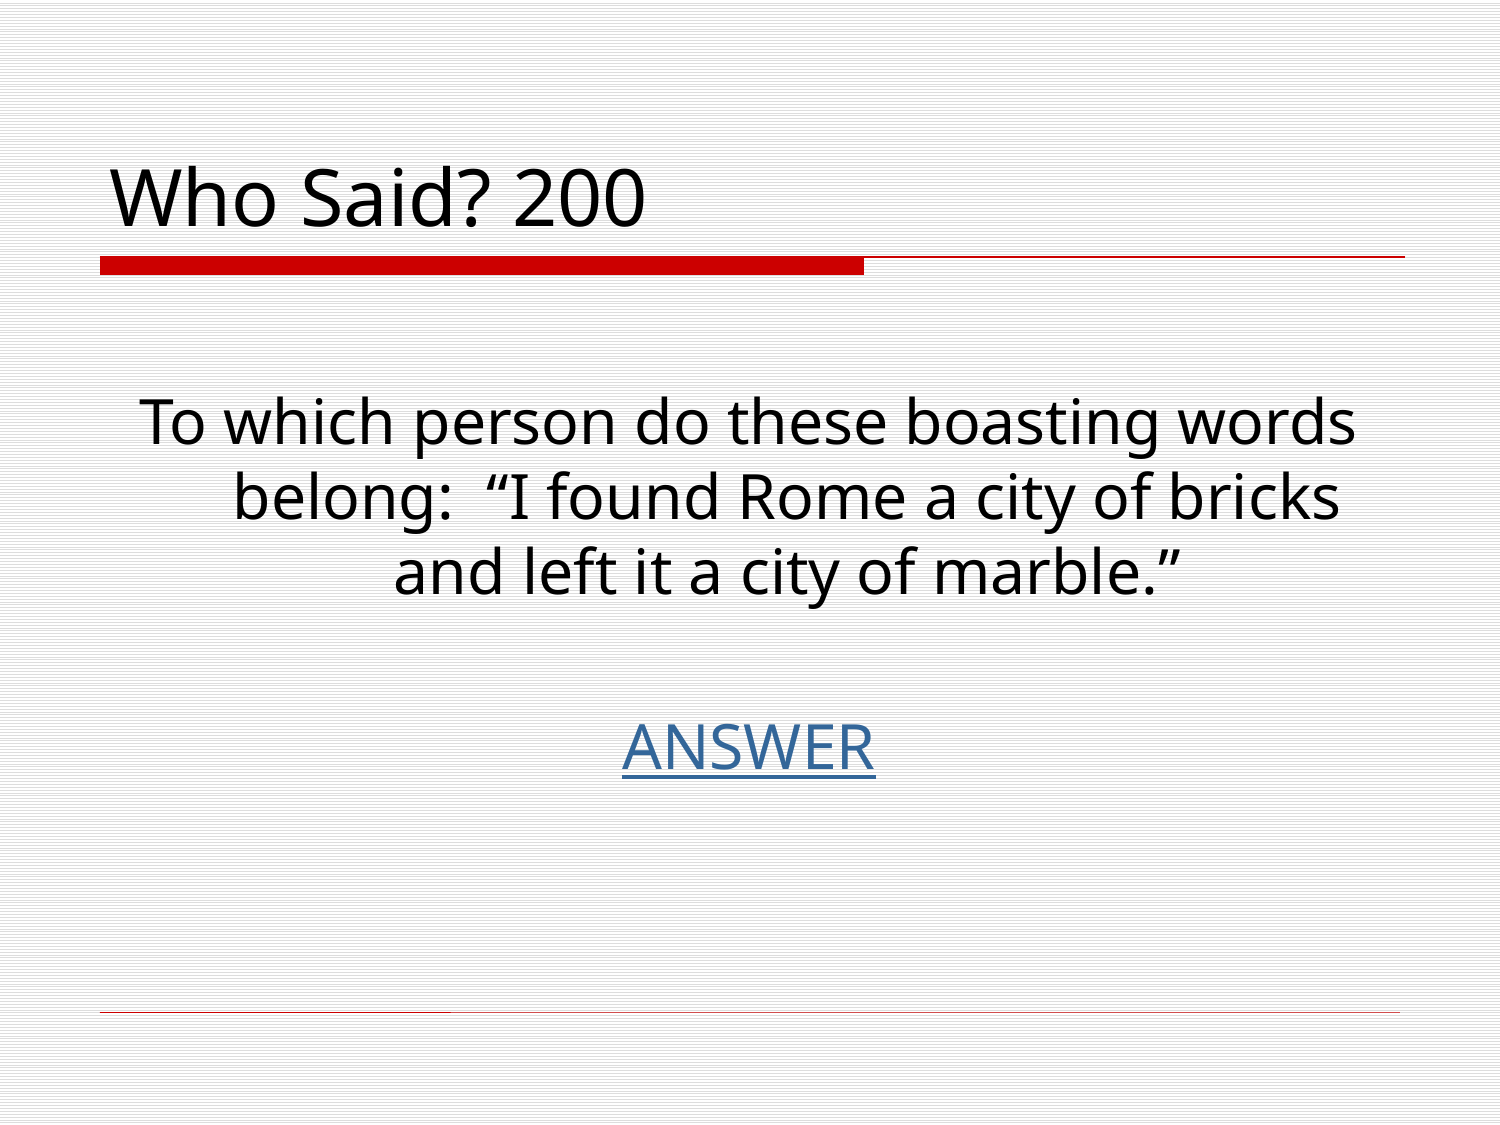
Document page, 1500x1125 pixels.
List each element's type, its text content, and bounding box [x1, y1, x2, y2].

list To which person do these boasting words belong: “I found Rome a city of bricks and left it a city of marble.” ANSWER [92, 287, 1406, 988]
title Who Said? 200 [93, 49, 1407, 250]
